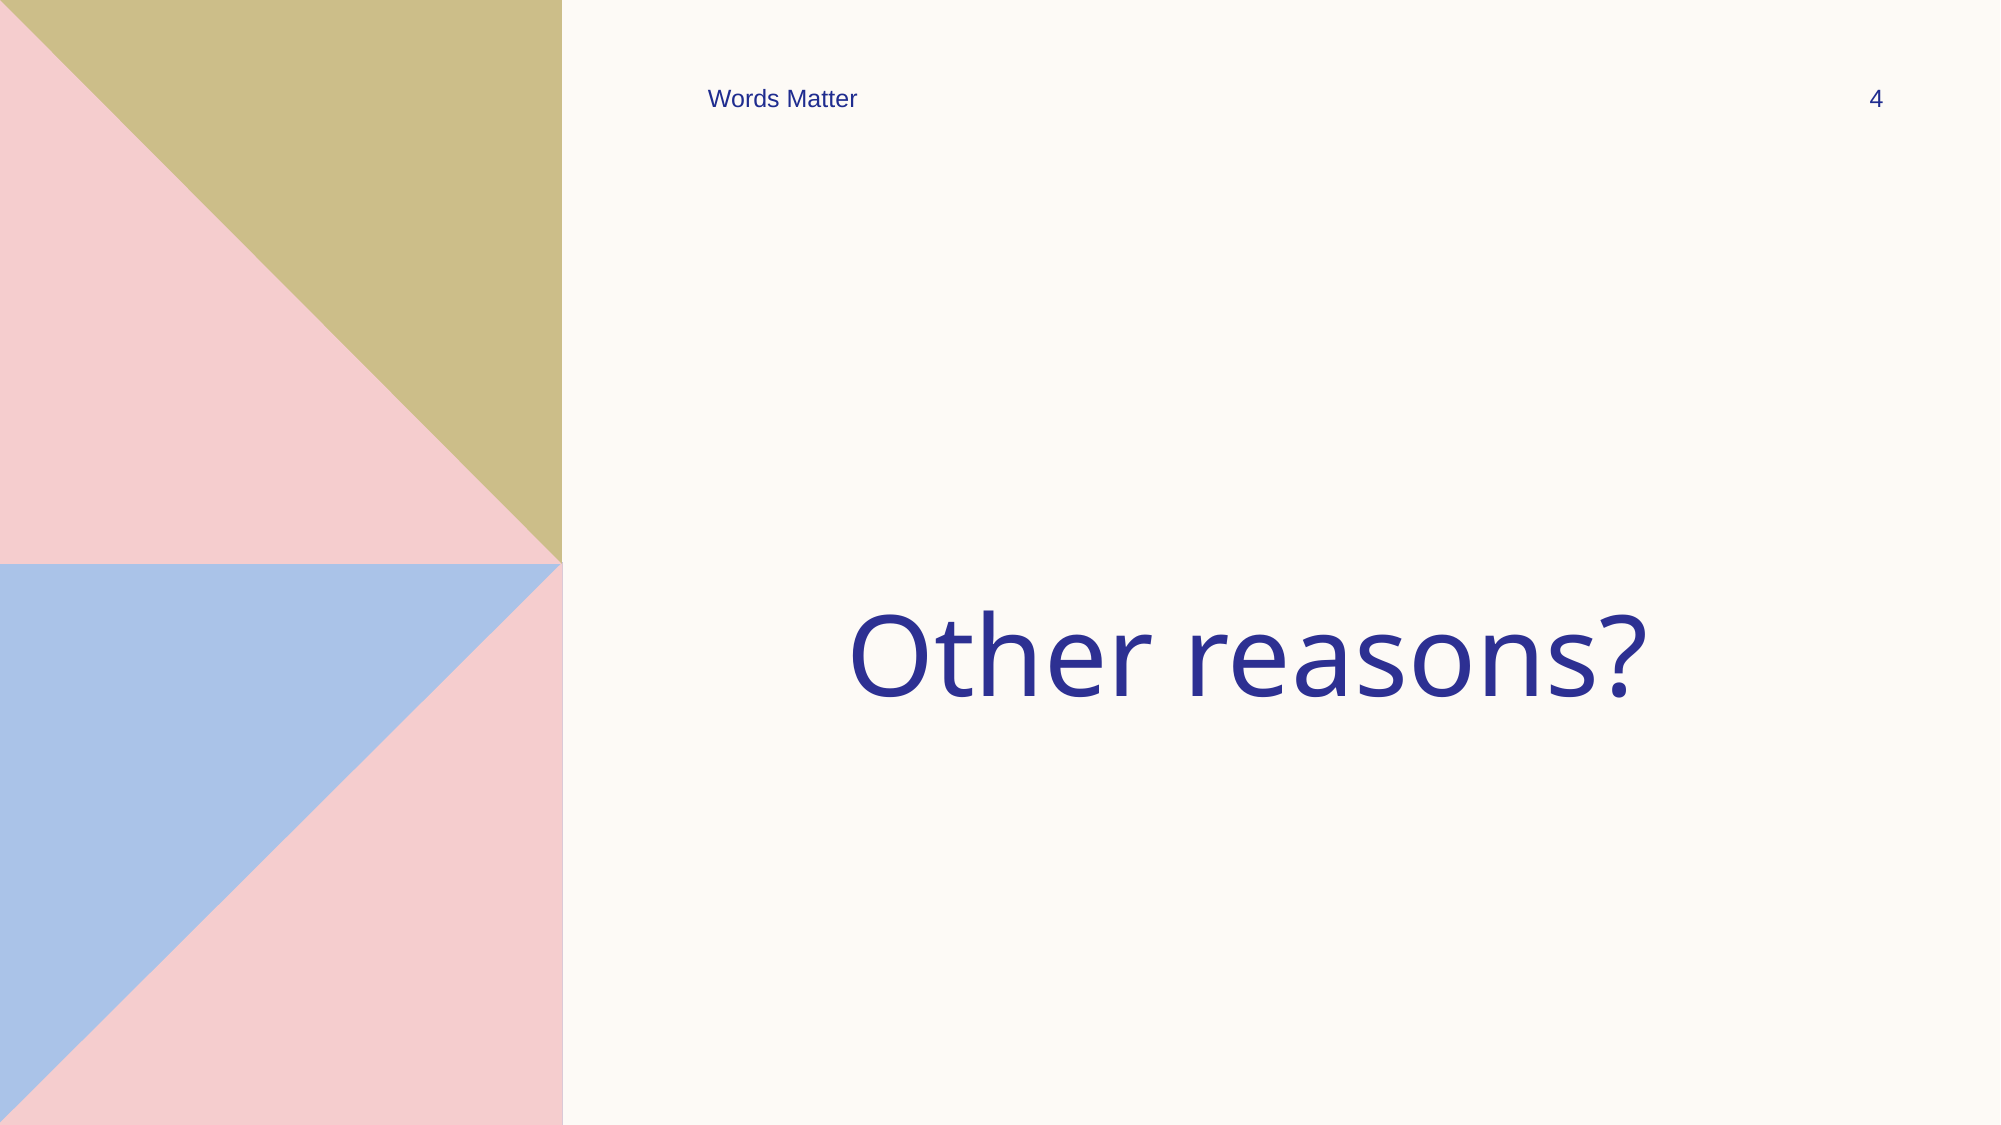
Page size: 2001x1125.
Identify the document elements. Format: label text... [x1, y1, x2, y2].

slide_number 4 [1795, 75, 1958, 120]
list Other reasons? [693, 528, 1803, 972]
footer Words Matter [693, 75, 1218, 120]
